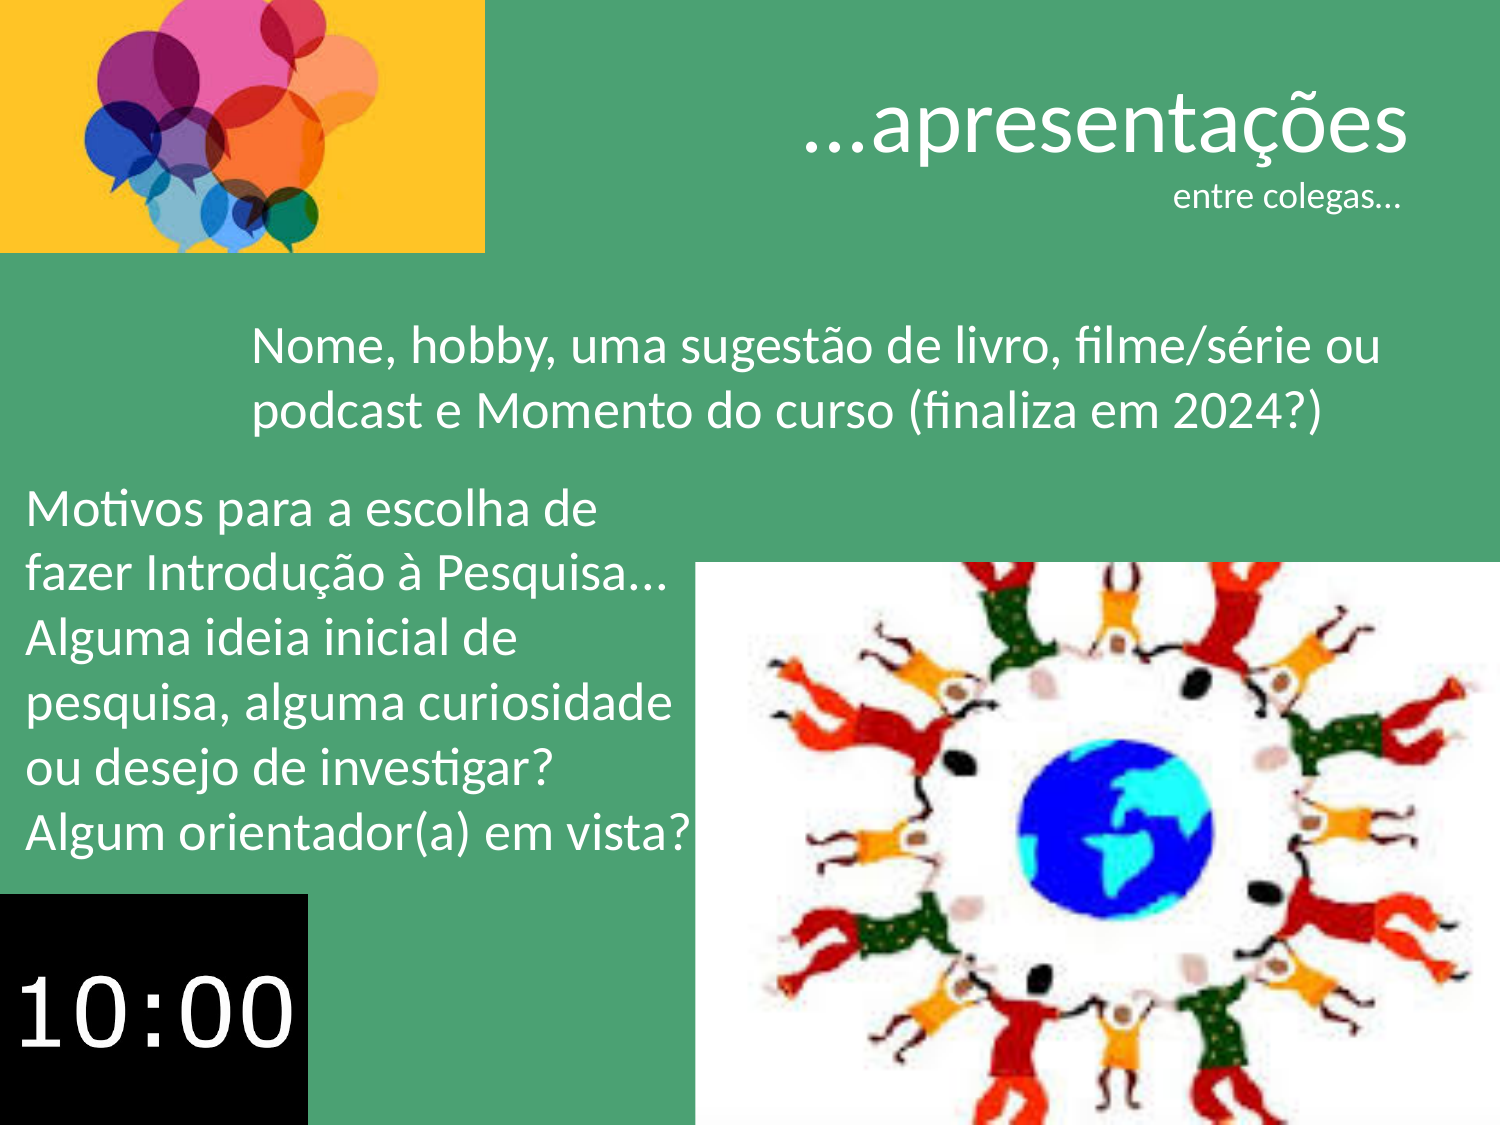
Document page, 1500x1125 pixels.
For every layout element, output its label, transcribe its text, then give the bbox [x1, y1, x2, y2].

text_box Nome, hobby, uma sugestão de livro, filme/série ou podcast e Momento do curso (finaliza em 2024?) [236, 302, 1500, 502]
picture [0, 894, 308, 1125]
title ...apresentações entre colegas… [490, 45, 1425, 233]
text_box Motivos para a escolha de fazer Introdução à Pesquisa... Alguma ideia inicial de pesquisa, alguma curiosidade ou desejo de investigar? Algum orientador(a) em vista? [10, 456, 723, 877]
picture [695, 562, 1500, 1125]
picture [0, 0, 485, 254]
